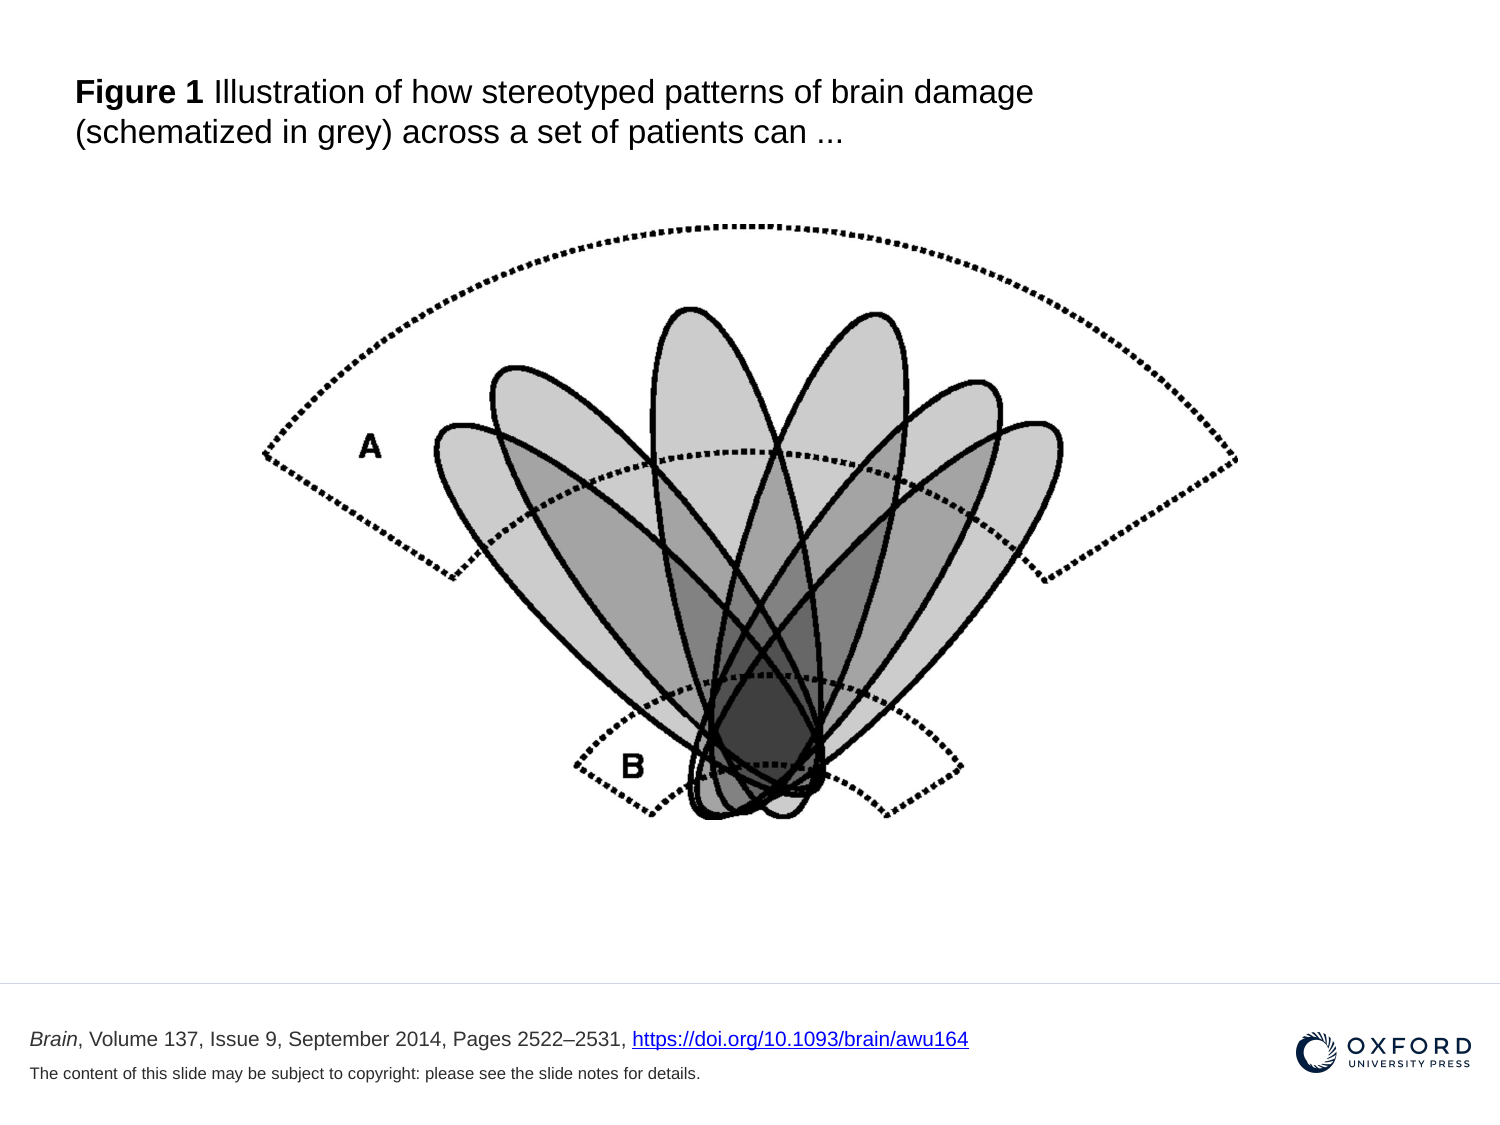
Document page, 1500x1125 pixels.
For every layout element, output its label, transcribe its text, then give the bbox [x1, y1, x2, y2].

picture [1296, 1032, 1471, 1073]
picture [262, 224, 1238, 820]
title Figure 1 Illustration of how stereotyped patterns of brain damage (schematized in grey) across a set of patients can ... [75, 69, 1078, 171]
footer Brain, Volume 137, Issue 9, September 2014, Pages 2522–2531, https://doi.org/10.1093/brain/awu164 The content of this slide may be subject to copyright: please see the slide notes for details. [0, 983, 1260, 1125]
